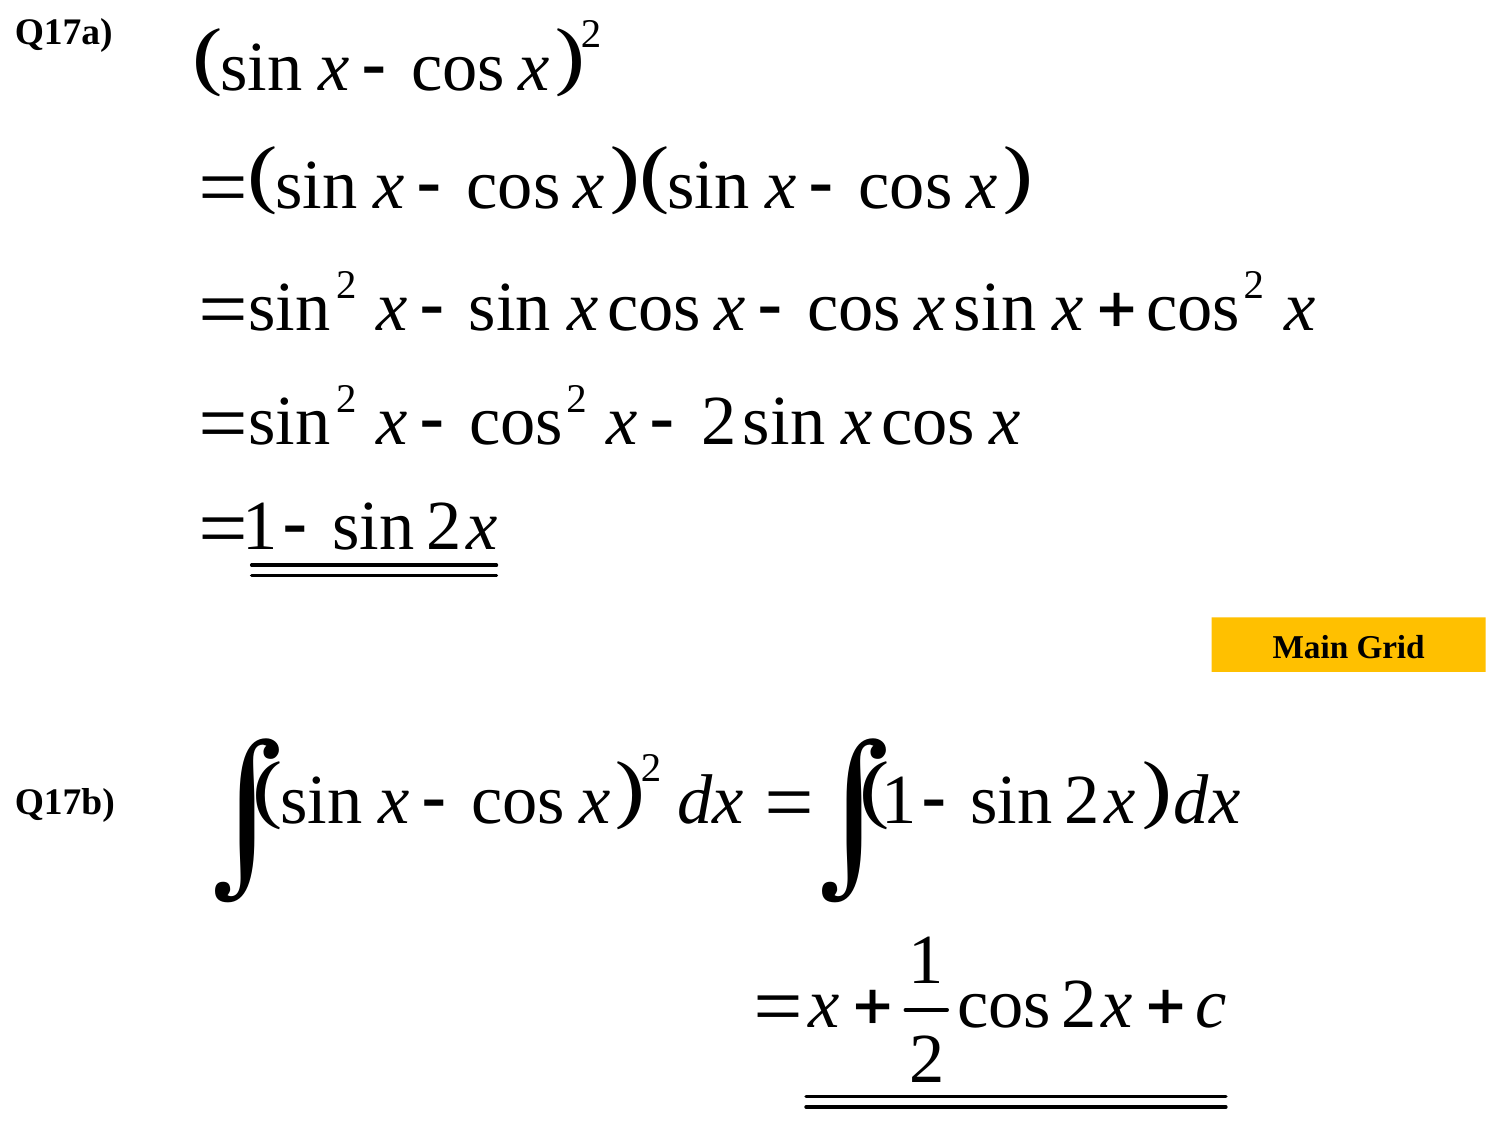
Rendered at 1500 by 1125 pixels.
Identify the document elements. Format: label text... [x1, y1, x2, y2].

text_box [184, 0, 1332, 1125]
text_box Q17a) [0, 0, 143, 60]
text_box Q17b) [0, 769, 143, 829]
text_box Main Grid [1337, 617, 1486, 672]
